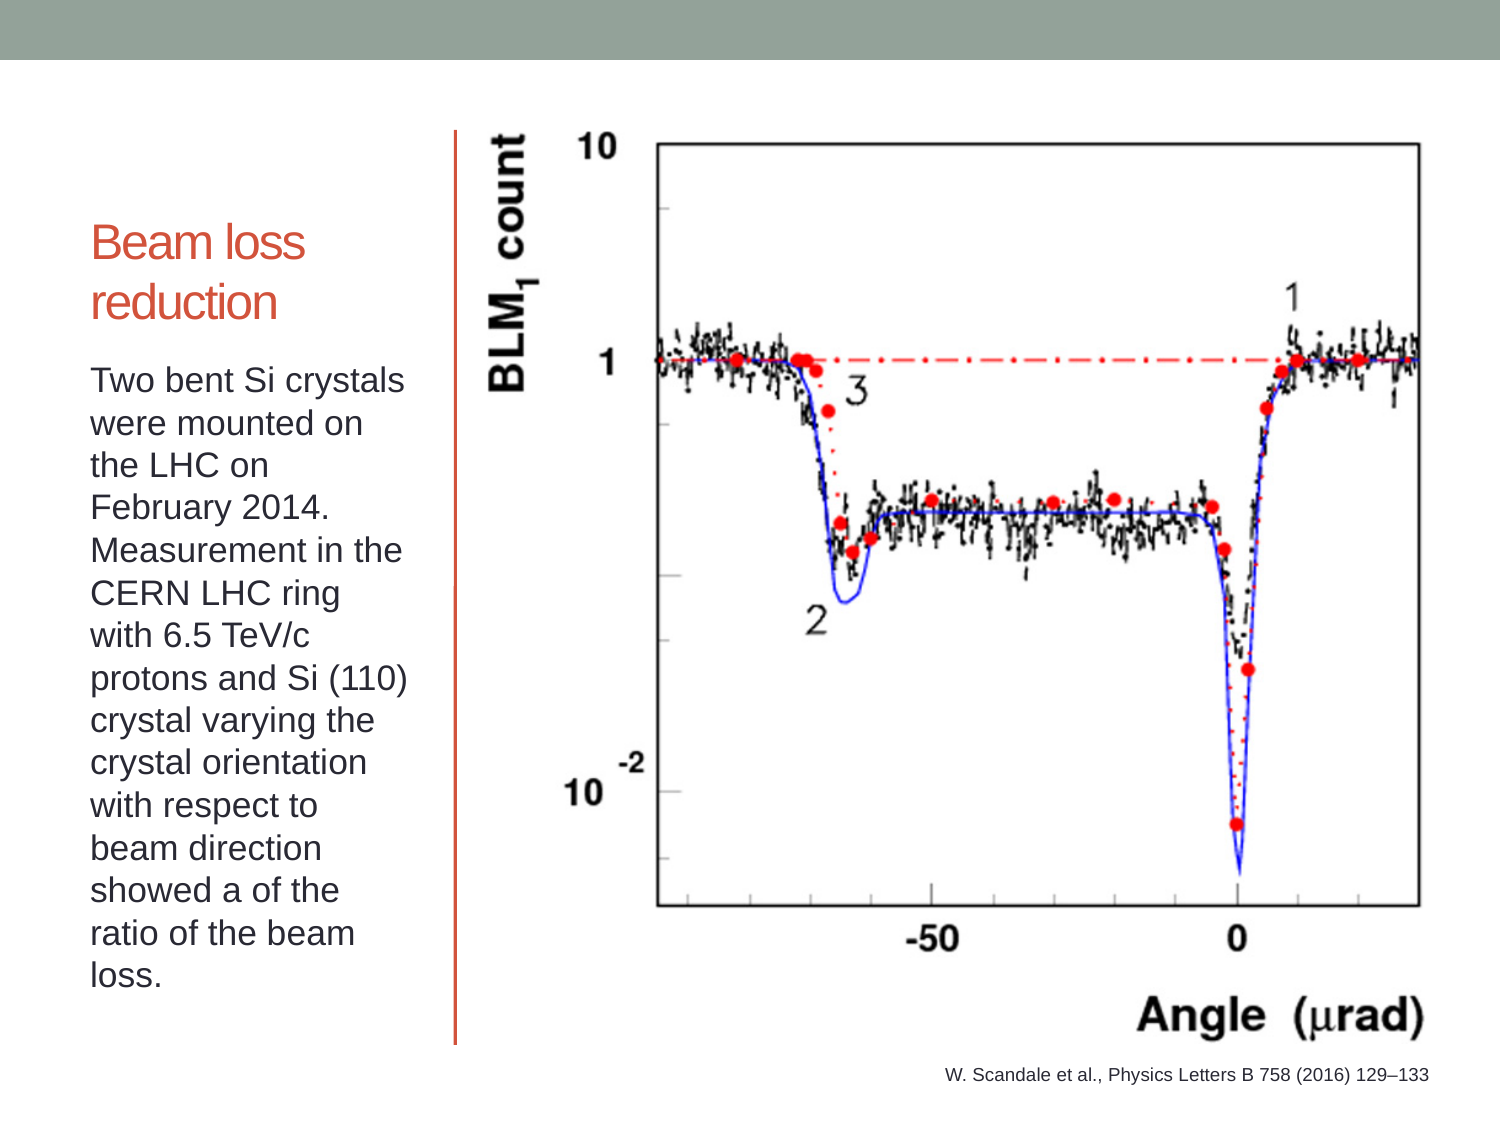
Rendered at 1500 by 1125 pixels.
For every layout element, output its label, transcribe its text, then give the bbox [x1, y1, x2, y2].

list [487, 129, 1426, 1046]
title Beam loss reduction [75, 129, 426, 337]
list Two bent Si crystals were mounted on the LHC on February 2014. Measurement in the CERN LHC ring with 6.5 TeV/c protons and Si (110) crystal varying the crystal orientation with respect to beam direction showed a of the ratio of the beam loss. [75, 349, 426, 1046]
text_box W. Scandale et al., Physics Letters B 758 (2016) 129–133 [930, 1054, 1445, 1092]
